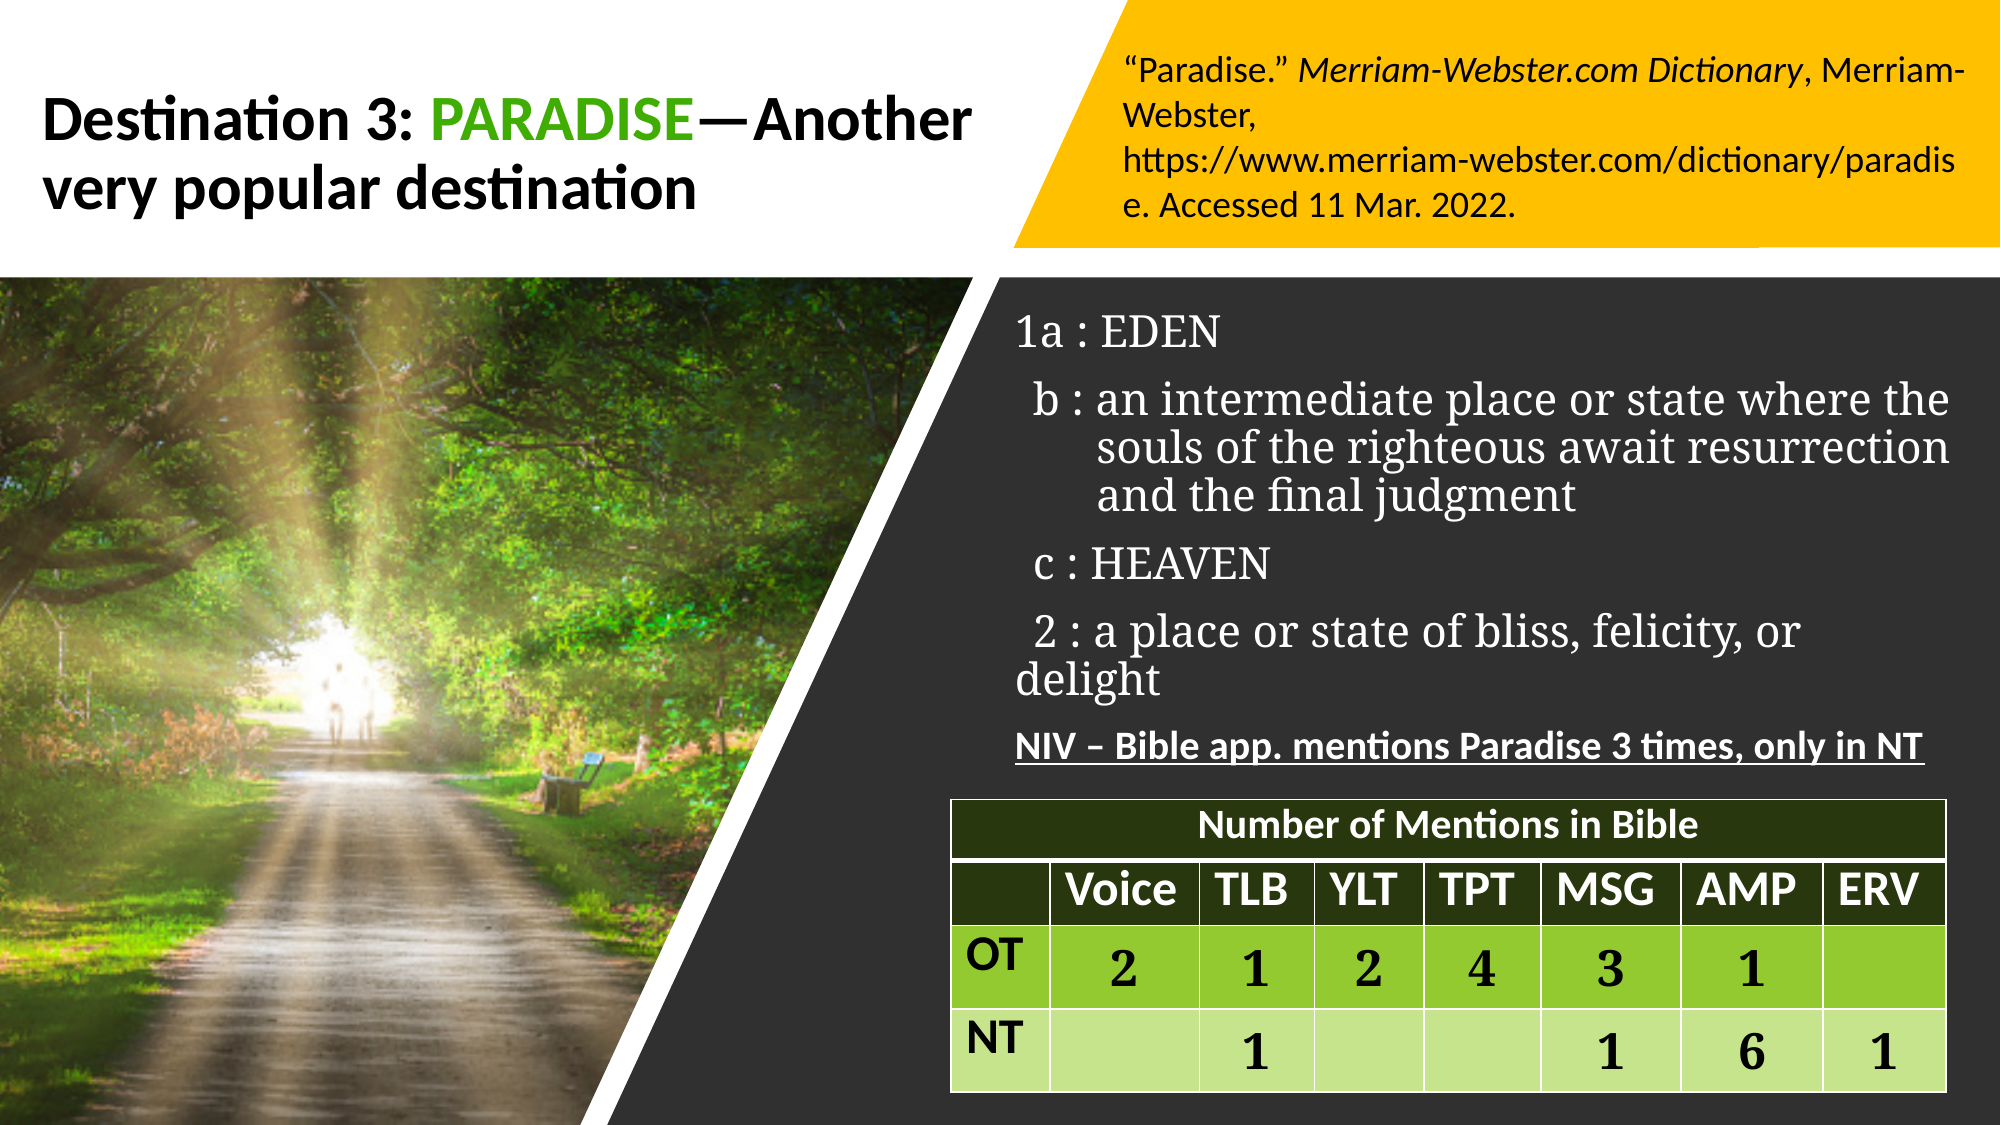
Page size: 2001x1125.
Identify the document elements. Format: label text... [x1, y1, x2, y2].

text_box 1a : EDEN b : an intermediate place or state where the souls of the righteous await resurrection and the final judgment c : HEAVEN 2 : a place or state of bliss, felicity, or delight NIV – Bible app. mentions Paradise 3 times, only in NT [999, 301, 1973, 777]
table_cell ERV [1824, 863, 1945, 925]
picture [0, 277, 973, 1125]
table_header Number of Mentions in Bible [973, 800, 1945, 858]
table_cell [973, 863, 1049, 925]
table_cell AMP [1682, 863, 1822, 925]
table_cell 1 [1824, 1010, 1945, 1091]
title Destination 3: PARADISE—Another very popular destination [27, 59, 1014, 248]
table_cell 3 [1542, 926, 1680, 1008]
text_box [1011, 0, 2000, 249]
table_cell 1 [1542, 1010, 1680, 1091]
table_cell [1051, 1010, 1199, 1091]
table_cell MSG [1542, 863, 1680, 925]
table_cell TLB [1200, 863, 1314, 925]
text_box [973, 276, 2000, 1125]
table_cell [1315, 1010, 1423, 1091]
table_cell 2 [1051, 926, 1199, 1008]
table_cell 1 [1200, 926, 1314, 1008]
table_cell TPT [1425, 863, 1540, 925]
table_cell NT [973, 1010, 1049, 1091]
table_cell 1 [1682, 926, 1822, 1008]
table_cell 1 [1200, 1010, 1314, 1091]
table_cell Voice [1051, 863, 1199, 925]
table_cell 2 [1315, 926, 1423, 1008]
table_cell [1425, 1010, 1540, 1091]
table_cell 4 [1425, 926, 1540, 1008]
table_cell OT [973, 926, 1049, 1008]
text_box “Paradise.” Merriam-Webster.com Dictionary, Merriam-Webster, https://www.merriam-webster.com/dictionary/paradise. Accessed 11 Mar. 2022. [1107, 37, 1987, 233]
table_cell [1824, 926, 1945, 1008]
table_cell YLT [1315, 863, 1423, 925]
table_cell 6 [1682, 1010, 1822, 1091]
